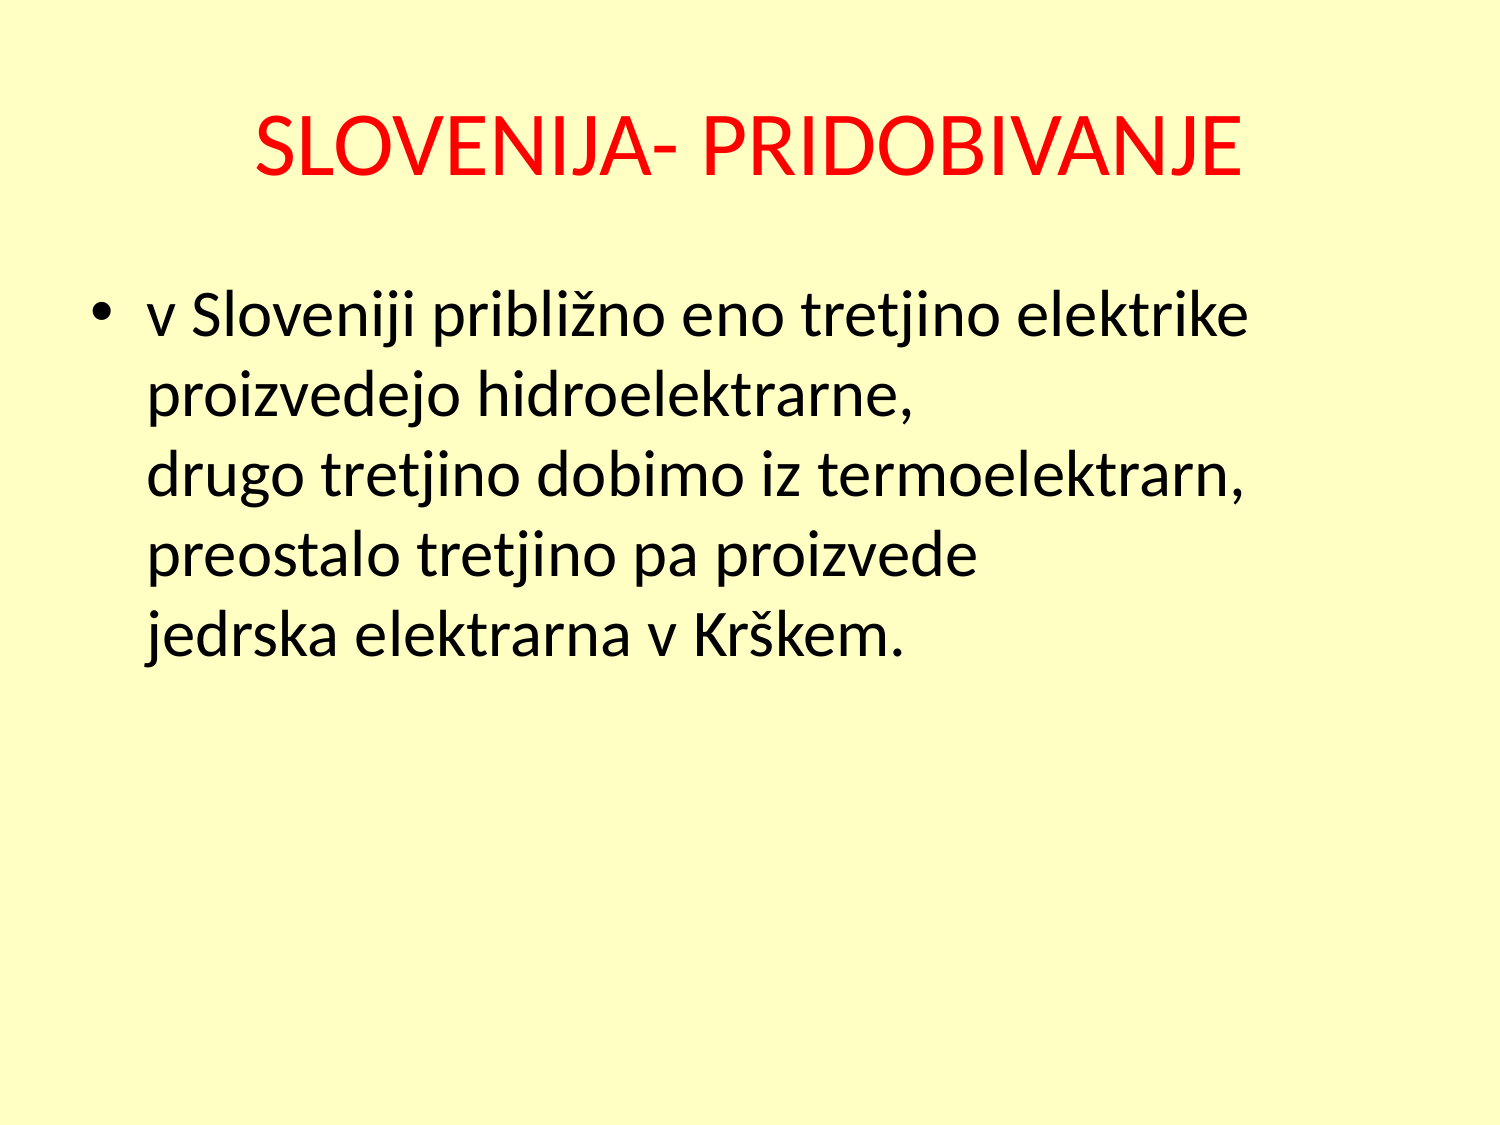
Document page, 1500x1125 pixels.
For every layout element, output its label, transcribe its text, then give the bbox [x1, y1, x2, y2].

title SLOVENIJA- PRIDOBIVANJE [75, 45, 1425, 233]
list v Sloveniji približno eno tretjino elektrike proizvedejo hidroelektrarne, drugo tretjino dobimo iz termoelektrarn, preostalo tretjino pa proizvede jedrska elektrarna v Krškem. [75, 262, 1425, 1005]
